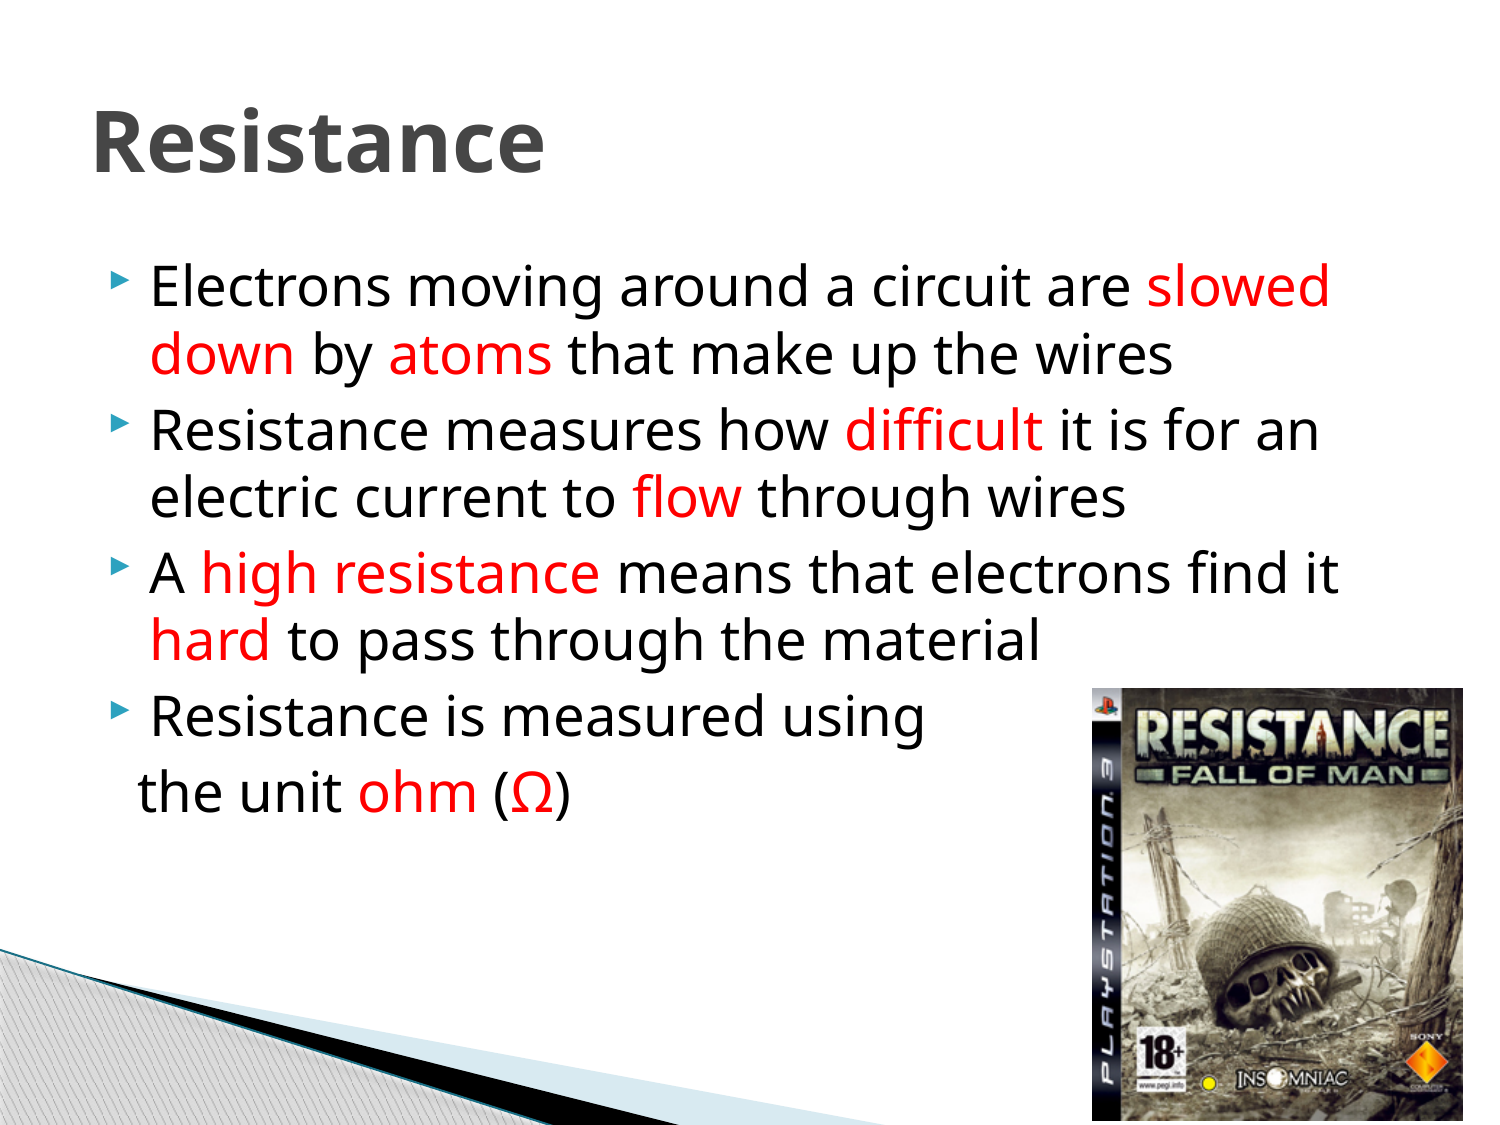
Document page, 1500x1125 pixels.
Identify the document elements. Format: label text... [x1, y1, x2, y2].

title Resistance [75, 45, 1425, 233]
list Electrons moving around a circuit are slowed down by atoms that make up the wires Resistance measures how difficult it is for an electric current to flow through wires A high resistance means that electrons find it hard to pass through the material Resistance is measured using the unit ohm (Ω) [75, 243, 1425, 986]
picture [1092, 688, 1464, 1122]
